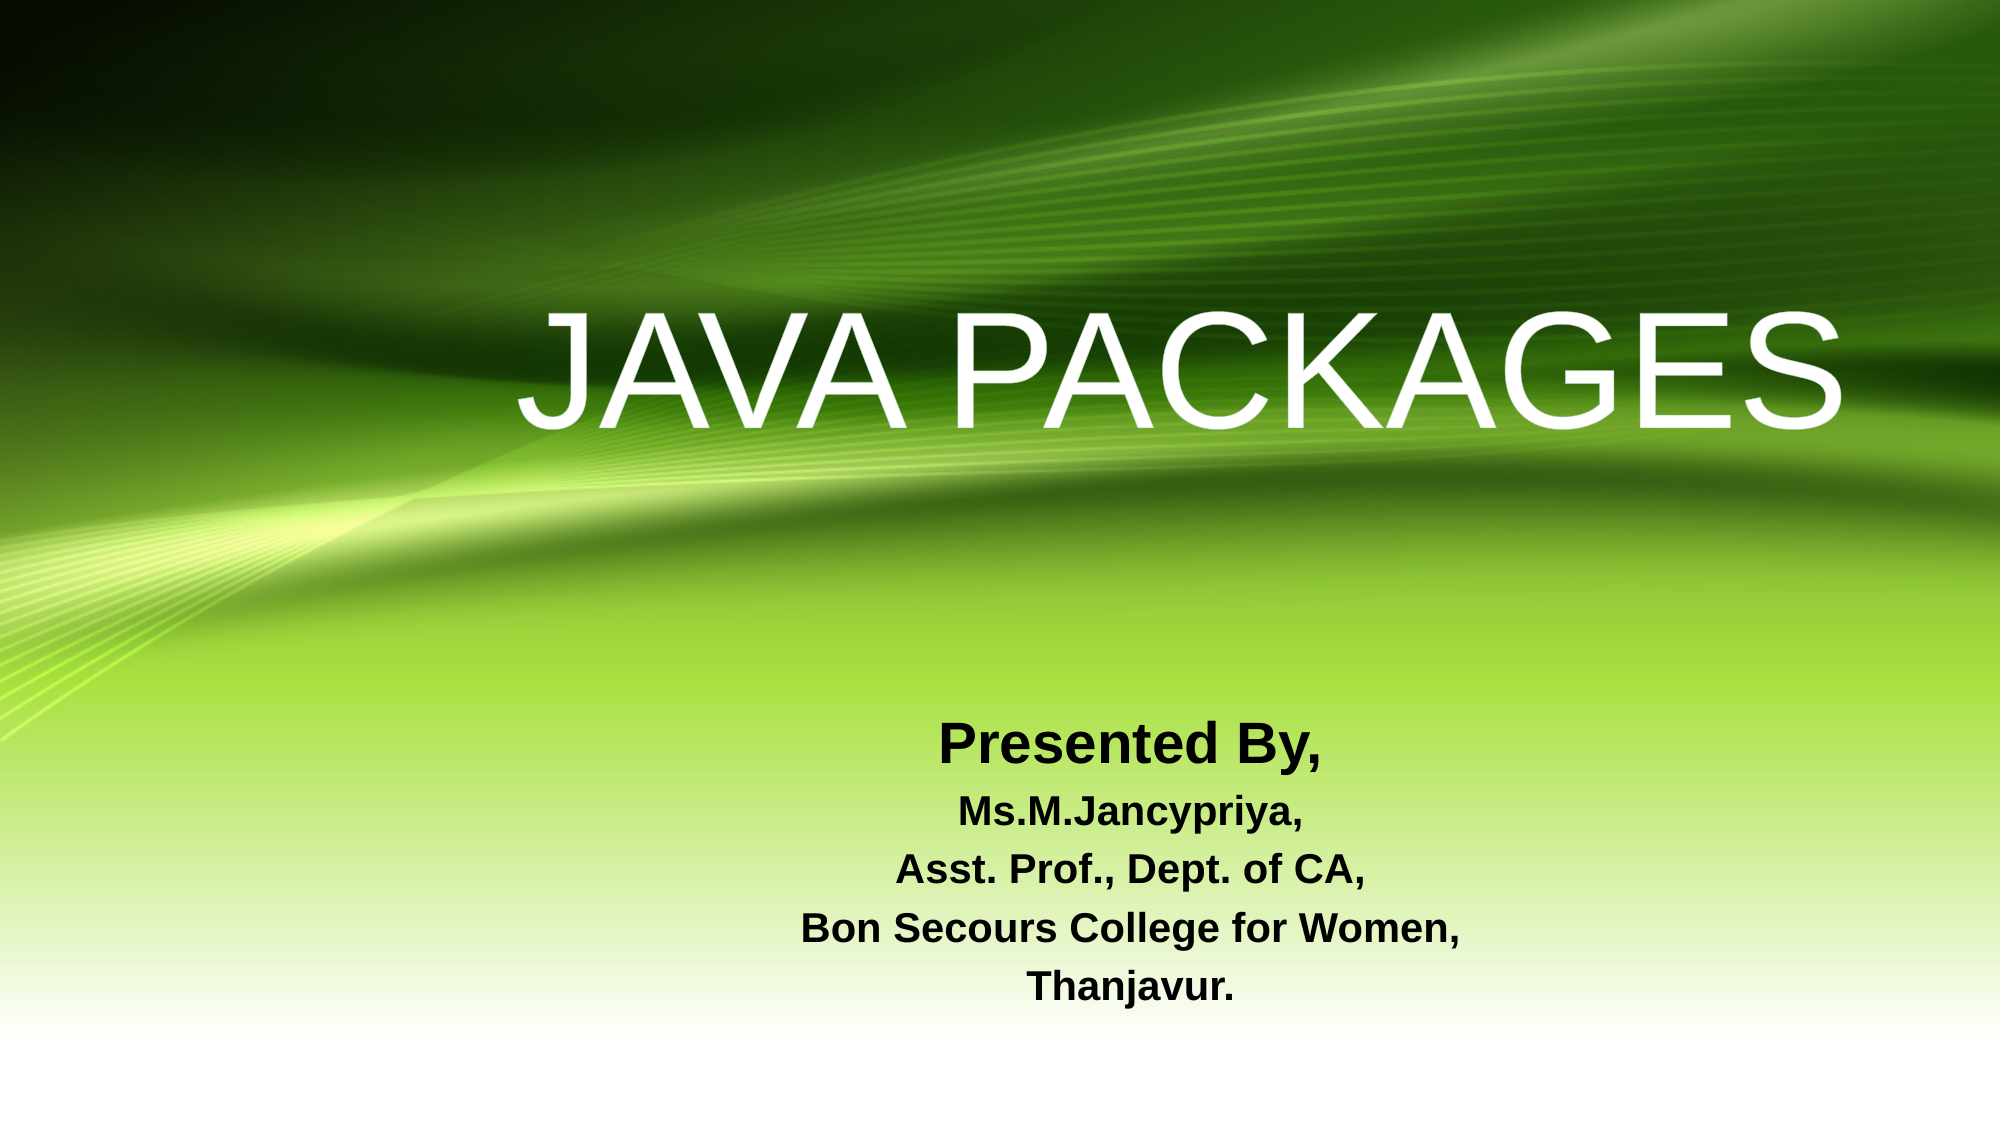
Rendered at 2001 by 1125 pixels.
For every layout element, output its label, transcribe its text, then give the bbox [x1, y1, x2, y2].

title JAVA PACKAGES [69, 272, 1865, 451]
subtitle Presented By, Ms.M.Jancypriya, Asst. Prof., Dept. of CA, Bon Secours College for Women, Thanjavur. [553, 697, 1708, 958]
picture [0, 0, 2000, 1125]
